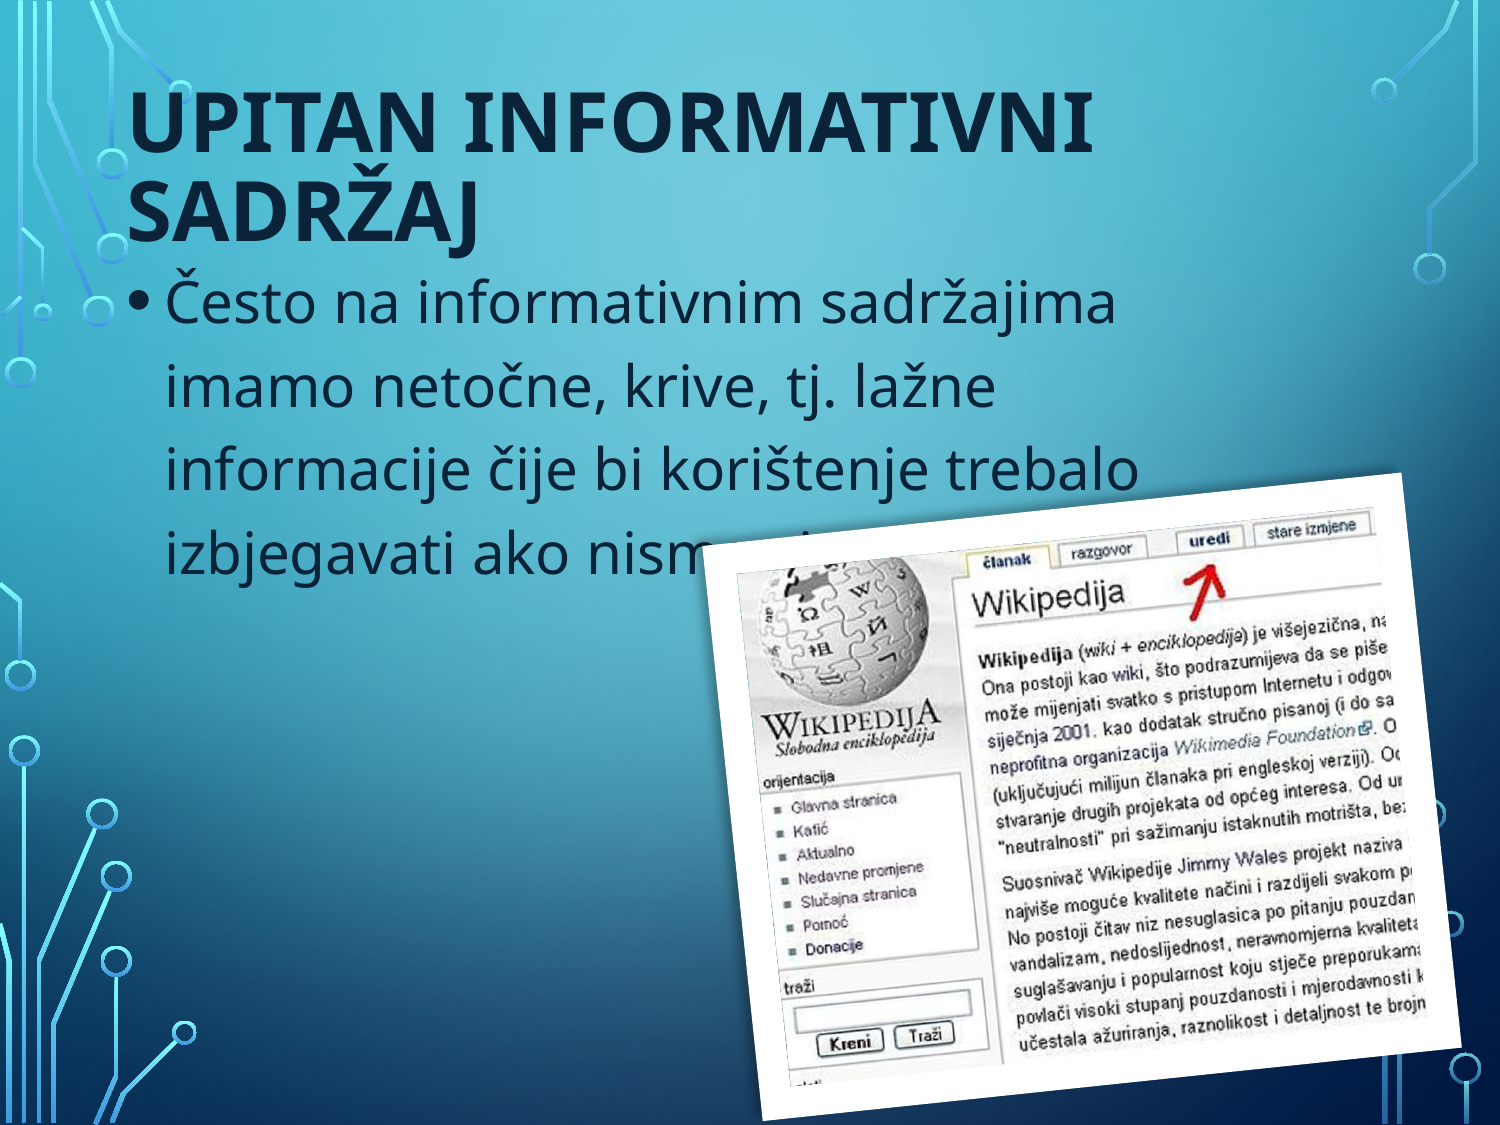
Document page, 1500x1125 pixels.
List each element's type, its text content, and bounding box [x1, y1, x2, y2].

title upitan informativni sadržaj [111, 48, 1360, 292]
list Često na informativnim sadržajima imamo netočne, krive, tj. lažne informacije čije bi korištenje trebalo izbjegavati ako nismo sigurni da su točne. [111, 243, 1331, 825]
picture [738, 508, 1427, 1086]
